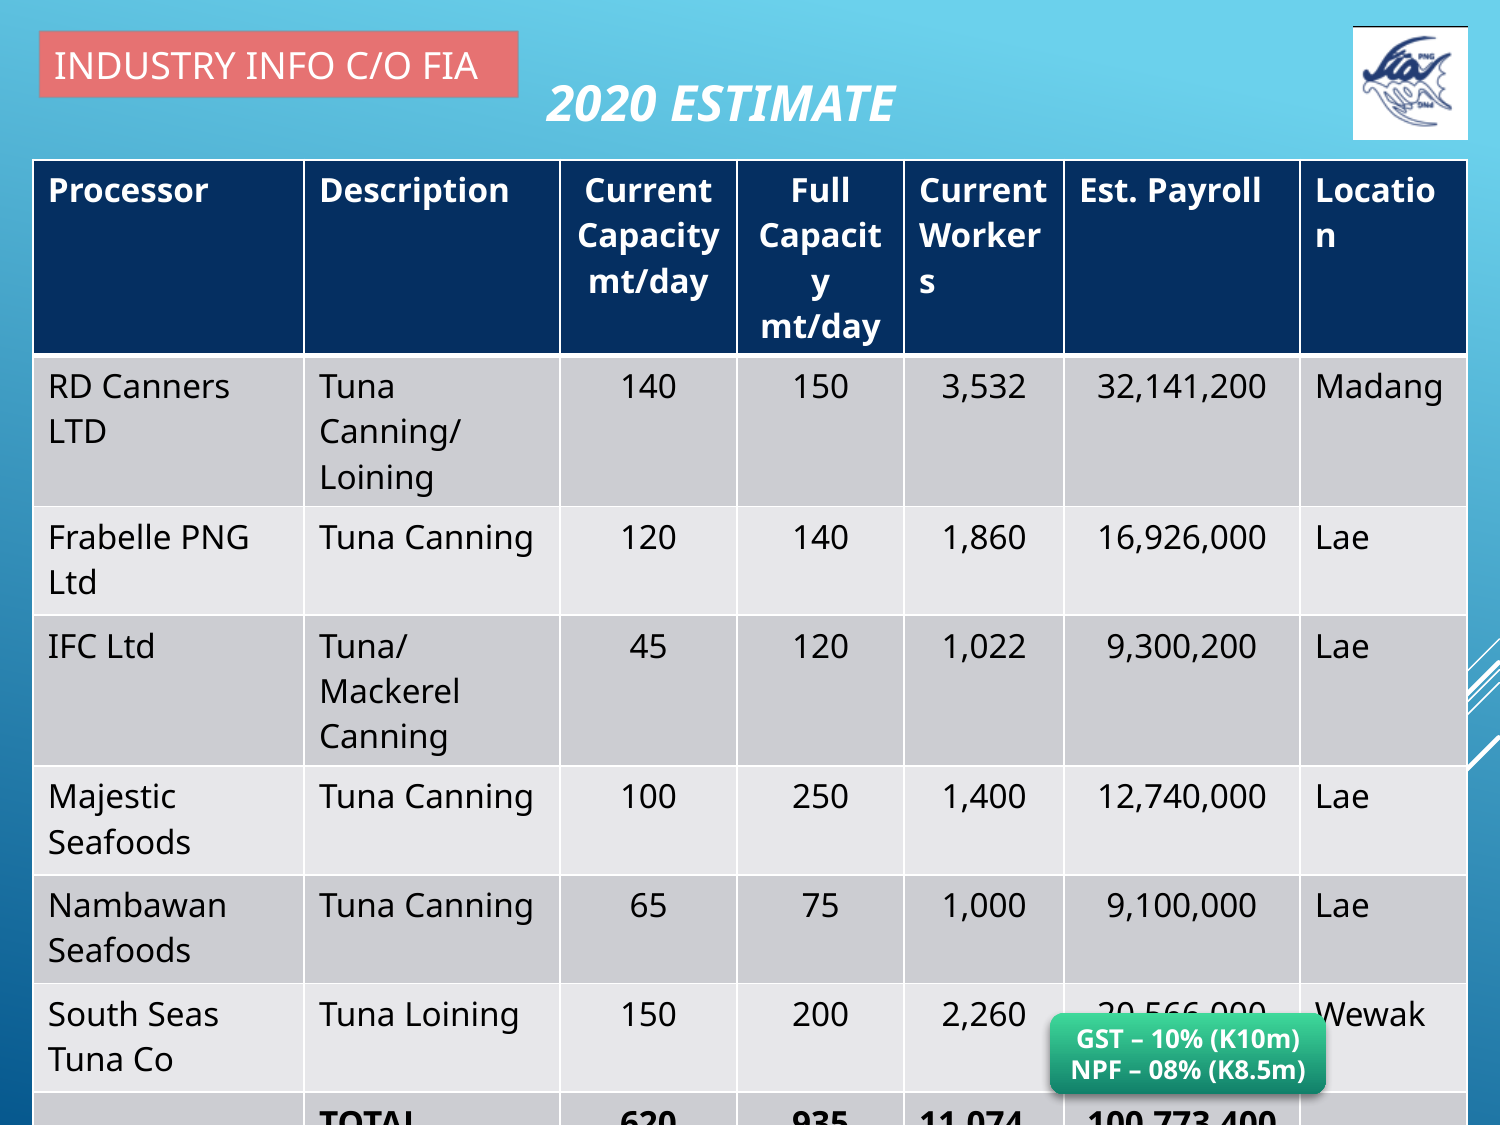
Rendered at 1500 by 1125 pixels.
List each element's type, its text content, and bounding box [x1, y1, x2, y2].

table_cell 100,773,400 [1065, 1106, 1299, 1125]
table_cell 9,100,000 [1065, 876, 1299, 983]
table_cell 620 [561, 1093, 736, 1125]
table_cell 140 [561, 358, 736, 506]
table_cell 32,141,200 [1065, 358, 1299, 506]
table_cell 12,740,000 [1065, 767, 1299, 874]
text_box GST – 10% (K10m) NPF – 08% (K8.5m) [1050, 1012, 1326, 1095]
table_cell Tuna Canning [305, 507, 559, 614]
table_cell 3,532 [905, 358, 1063, 506]
table_cell 140 [738, 507, 903, 614]
table_cell 150 [738, 358, 903, 506]
table_cell 1,022 [905, 616, 1063, 765]
table_cell 65 [561, 876, 736, 983]
table_cell Lae [1301, 616, 1466, 765]
table_cell 200 [738, 984, 903, 1091]
table_cell TOTAL [305, 1093, 559, 1125]
table_cell Tuna Canning [305, 876, 559, 983]
table_cell [34, 1093, 303, 1125]
table_cell 120 [561, 507, 736, 614]
table_cell 935 [738, 1093, 903, 1125]
table_cell 250 [738, 767, 903, 874]
table_header Current Capacity mt/day [561, 161, 736, 353]
text_box INDUSTRY INFO C/O FIA [39, 30, 519, 98]
table_cell South Seas Tuna Co [34, 984, 303, 1091]
table_cell 1,860 [905, 507, 1063, 614]
title 2020 ESTIMATE [57, 64, 1352, 140]
table_cell Tuna Loining [305, 984, 559, 1091]
table_cell 45 [561, 616, 736, 765]
table_cell Lae [1301, 876, 1466, 983]
table_header Processor [34, 161, 303, 353]
picture [1352, 26, 1468, 140]
table_cell [1301, 1093, 1466, 1125]
table_cell Tuna/Mackerel Canning [305, 616, 559, 765]
table_header Description [305, 161, 559, 353]
table_cell 20,566,000 [1065, 984, 1299, 1012]
table_cell RD Canners LTD [34, 358, 303, 506]
table_header Location [1301, 161, 1466, 353]
table_cell Wewak [1301, 984, 1466, 1091]
table_cell Madang [1301, 358, 1466, 506]
table_cell 120 [738, 616, 903, 765]
table_cell 2,260 [905, 984, 1063, 1091]
table_cell 16,926,000 [1065, 507, 1299, 614]
table_cell Nambawan Seafoods [34, 876, 303, 983]
table_cell 11,074 [905, 1093, 1063, 1125]
table_cell Tuna Canning [305, 767, 559, 874]
table_cell 9,300,200 [1065, 616, 1299, 765]
table_cell 75 [738, 876, 903, 983]
table_header Current Workers [905, 161, 1063, 353]
table_cell Lae [1301, 767, 1466, 874]
table_cell Tuna Canning/ Loining [305, 358, 559, 506]
table_cell 1,000 [905, 876, 1063, 983]
table_cell Majestic Seafoods [34, 767, 303, 874]
table_cell 100 [561, 767, 736, 874]
table_header Est. Payroll [1065, 161, 1299, 353]
table_header Full Capacity mt/day [738, 161, 903, 353]
table_cell Frabelle PNG Ltd [34, 507, 303, 614]
table_cell IFC Ltd [34, 616, 303, 765]
table_cell 150 [561, 984, 736, 1091]
table_cell 1,400 [905, 767, 1063, 874]
table_cell Lae [1301, 507, 1466, 614]
